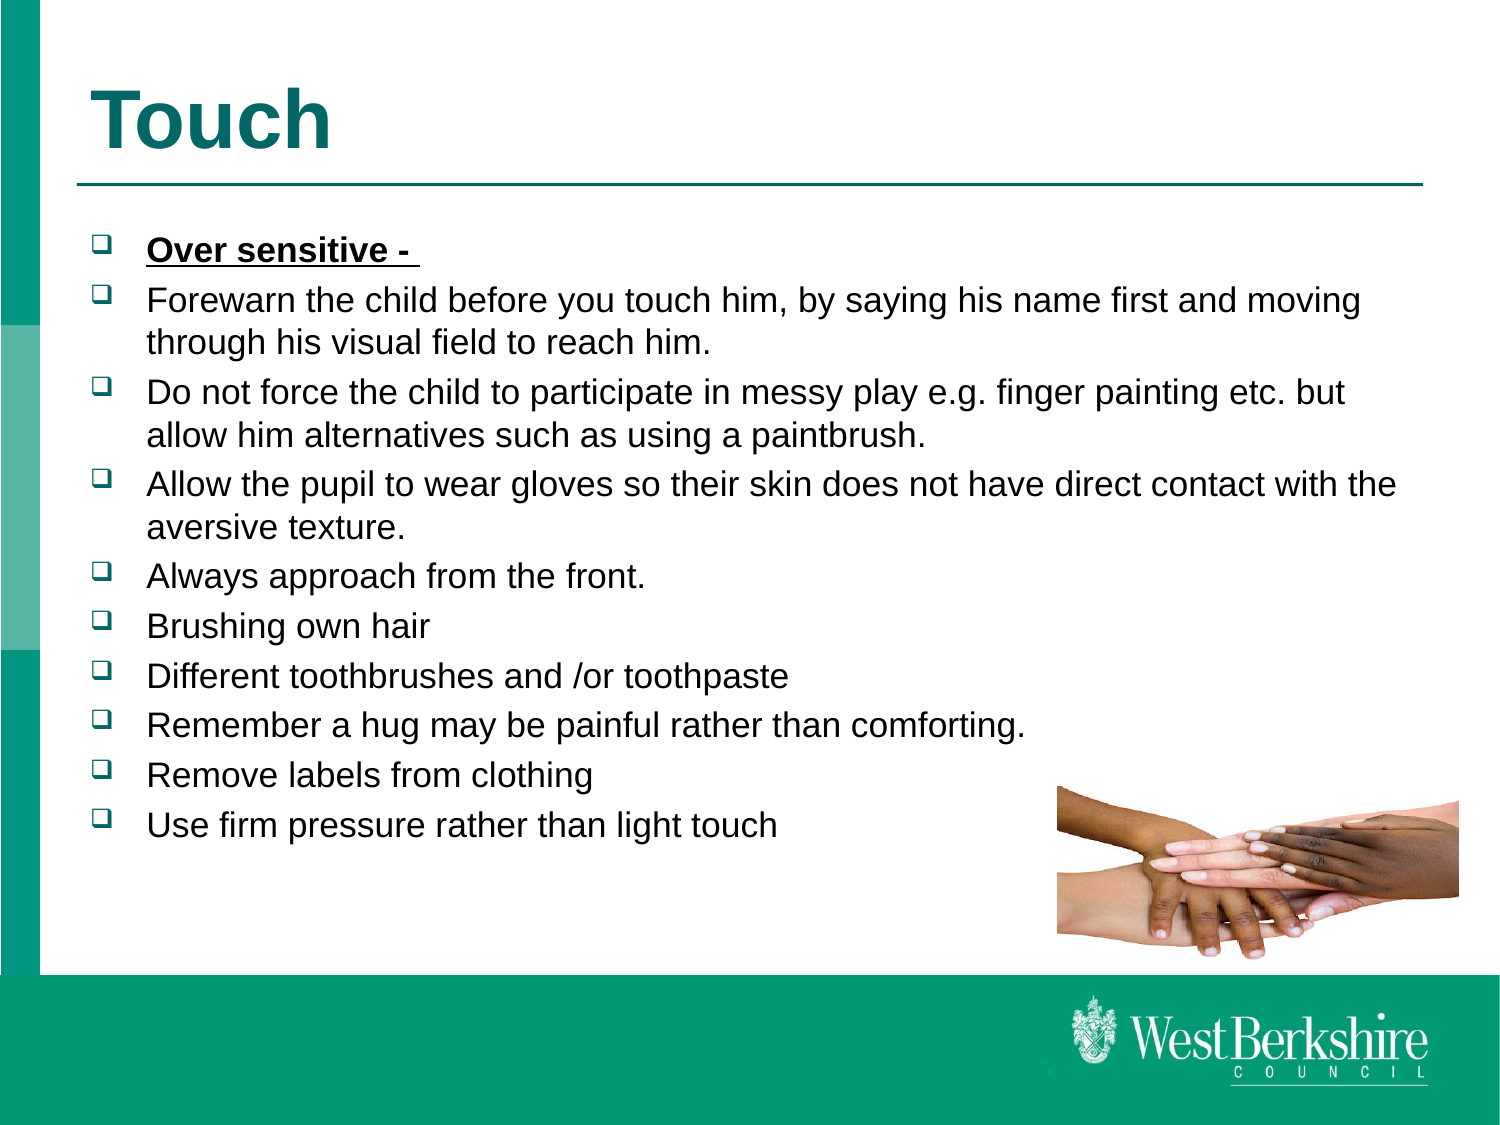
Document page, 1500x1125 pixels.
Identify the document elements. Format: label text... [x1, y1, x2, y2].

title Touch [75, 45, 1424, 173]
picture [1057, 786, 1459, 962]
picture [0, 975, 1500, 1125]
list Over sensitive - Forewarn the child before you touch him, by saying his name first and moving through his visual field to reach him. Do not force the child to participate in messy play e.g. finger painting etc. but allow him alternatives such as using a paintbrush. Allow the pupil to wear gloves so their skin does not have direct contact with the aversive texture. Always approach from the front. Brushing own hair Different toothbrushes and /or toothpaste Remember a hug may be painful rather than comforting. Remove labels from clothing Use firm pressure rather than light touch [75, 220, 1425, 941]
